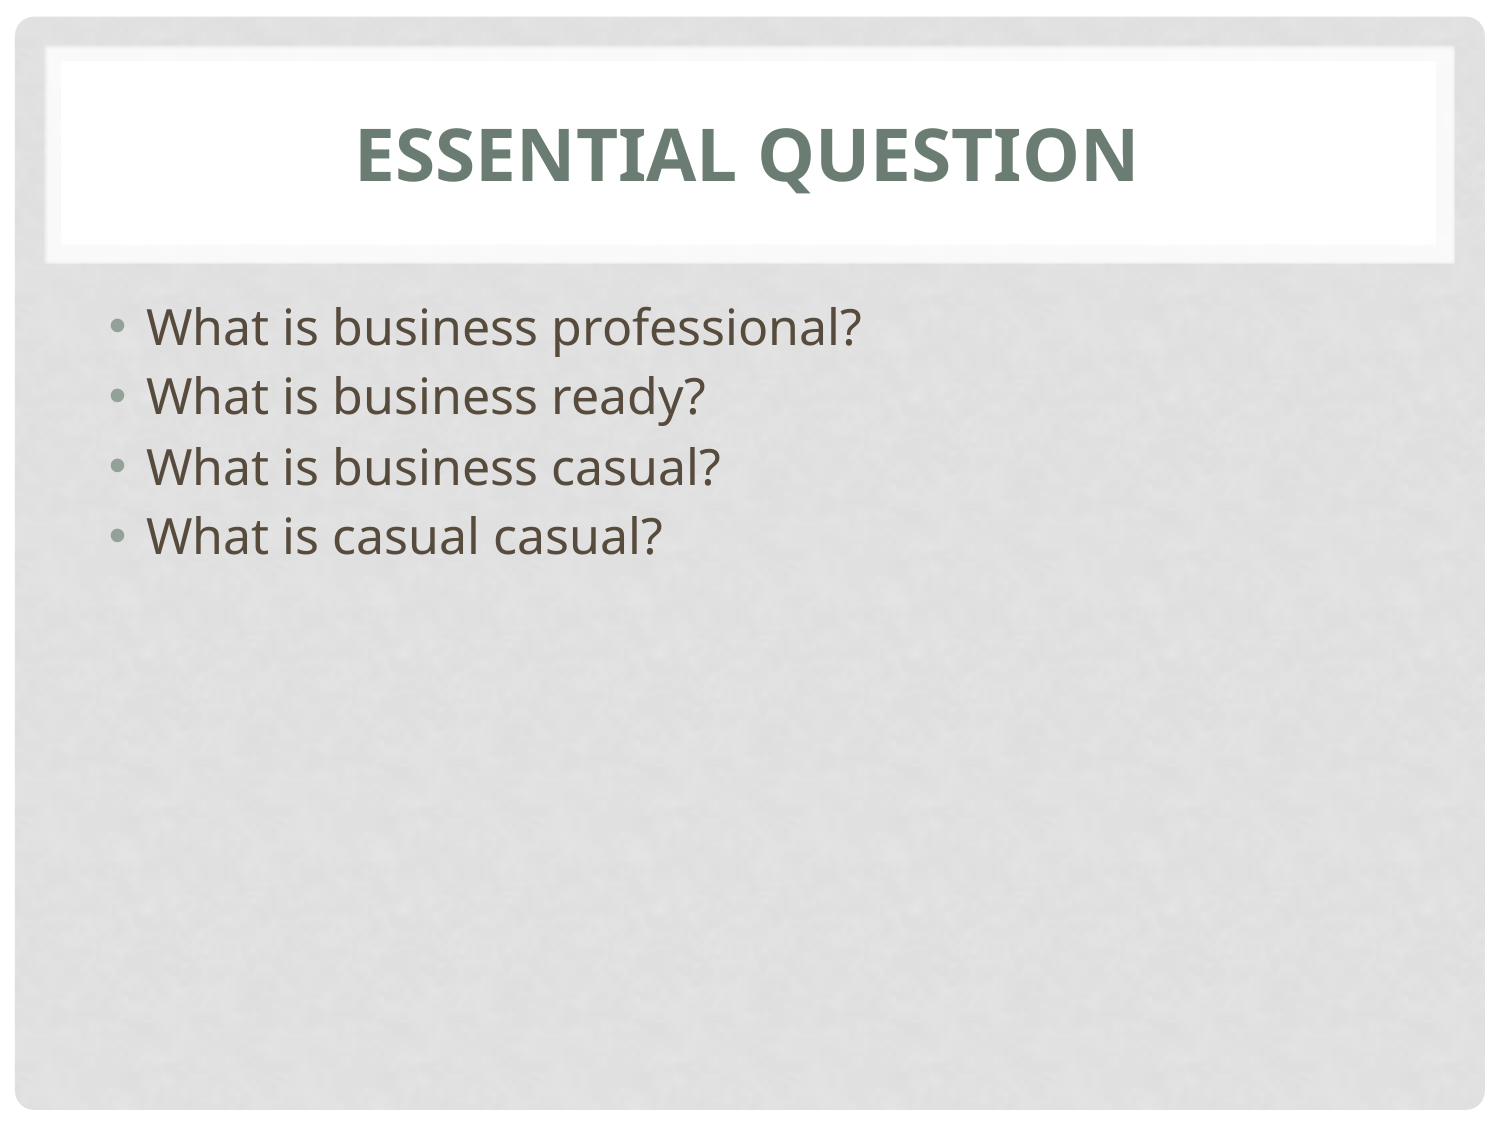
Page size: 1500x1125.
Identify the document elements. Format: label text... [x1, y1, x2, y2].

title ESSENTIAL QUESTION [69, 66, 1425, 238]
list What is business professional? What is business ready? What is business casual? What is casual casual? [75, 287, 1425, 1005]
